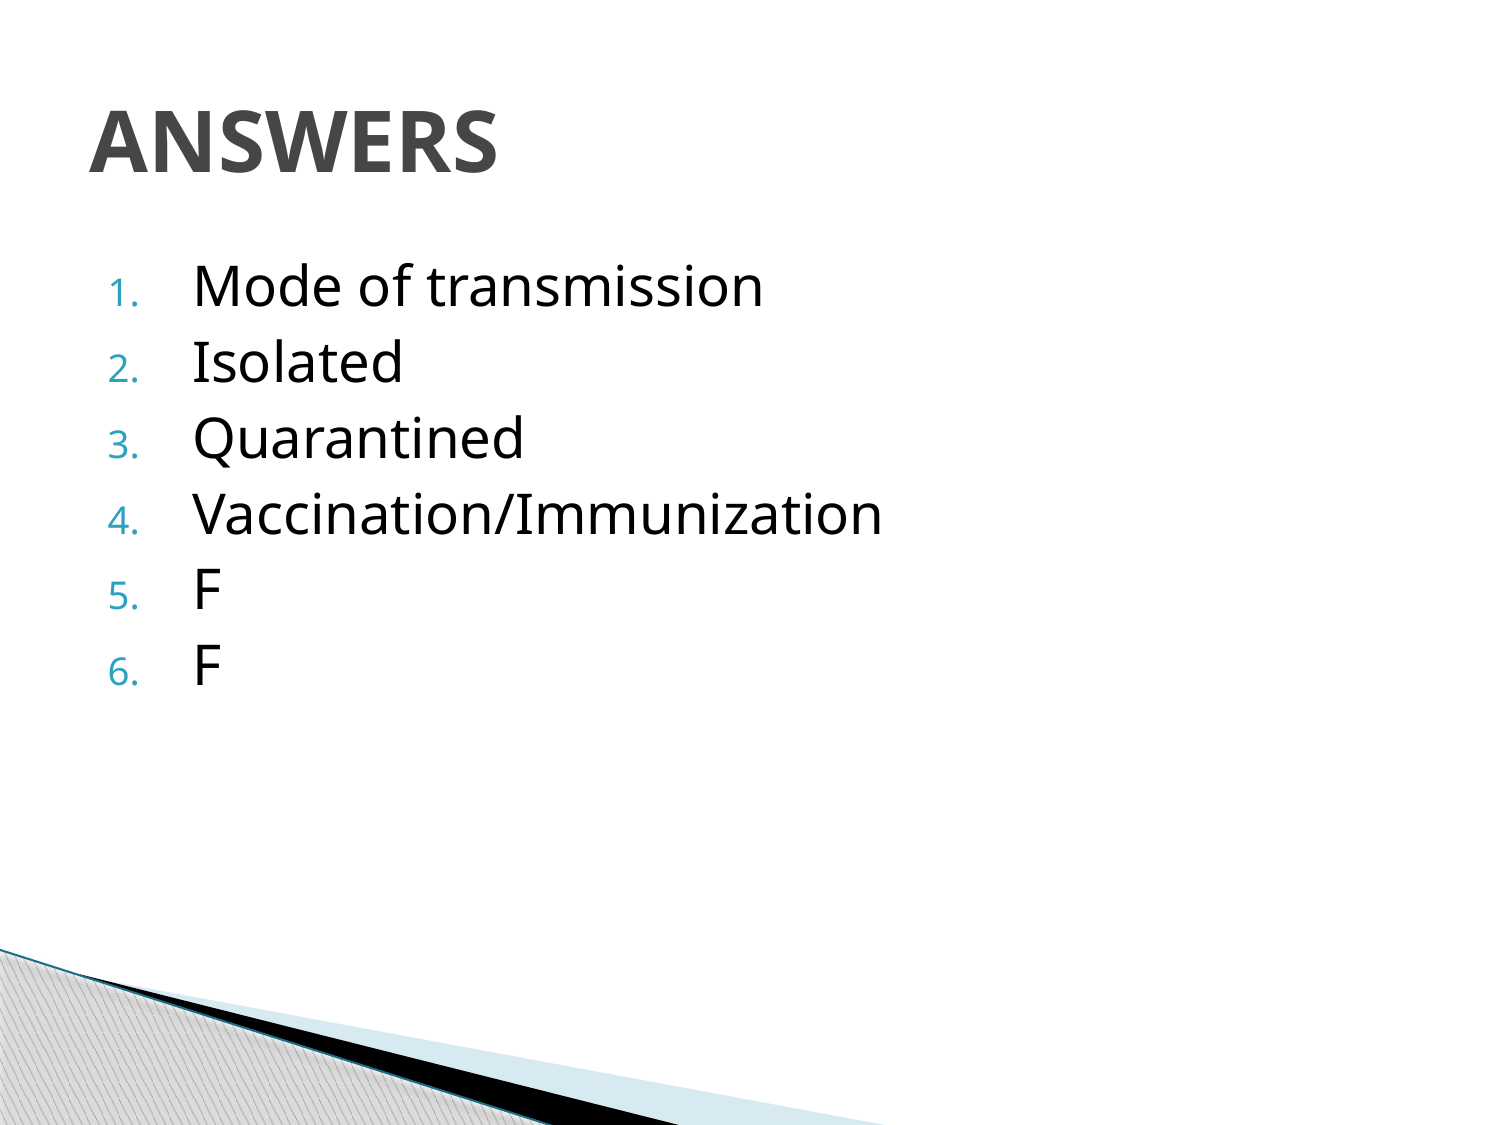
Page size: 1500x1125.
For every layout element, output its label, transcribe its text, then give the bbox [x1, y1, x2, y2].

list Mode of transmission Isolated Quarantined Vaccination/Immunization F F [75, 243, 1425, 986]
title ANSWERS [75, 45, 1425, 233]
